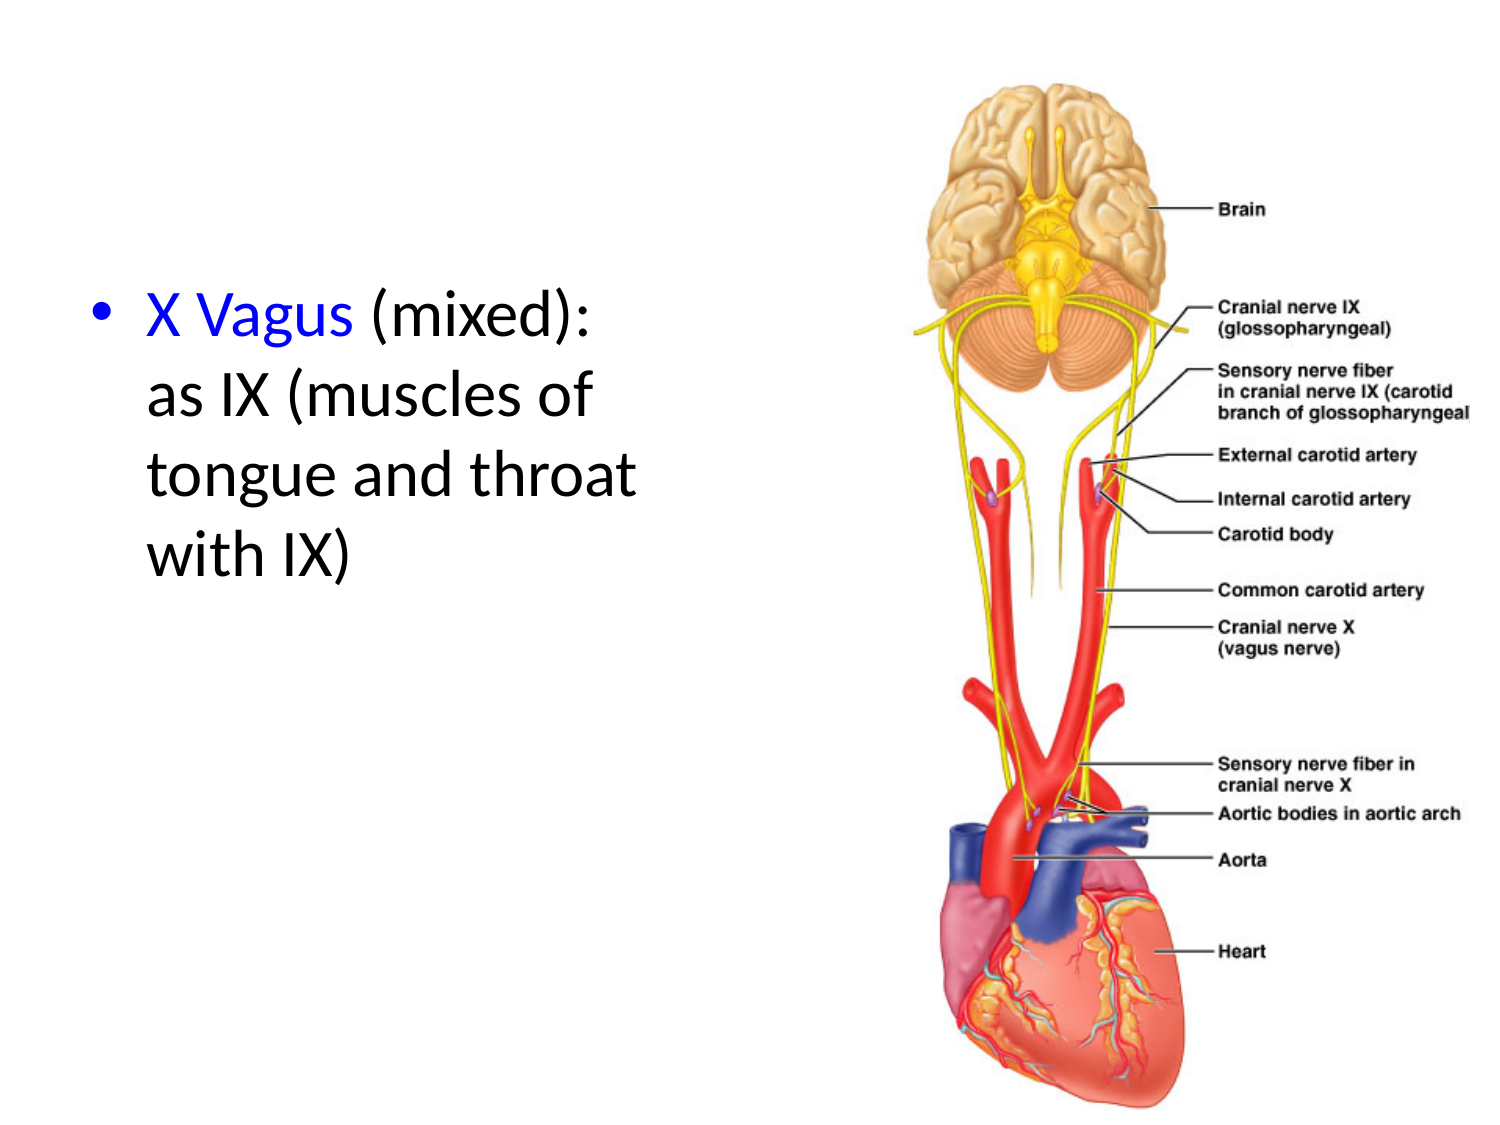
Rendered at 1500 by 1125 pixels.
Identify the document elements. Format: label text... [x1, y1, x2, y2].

picture [873, 18, 1471, 1111]
list X Vagus (mixed): as IX (muscles of tongue and throat with IX) [75, 262, 675, 1005]
